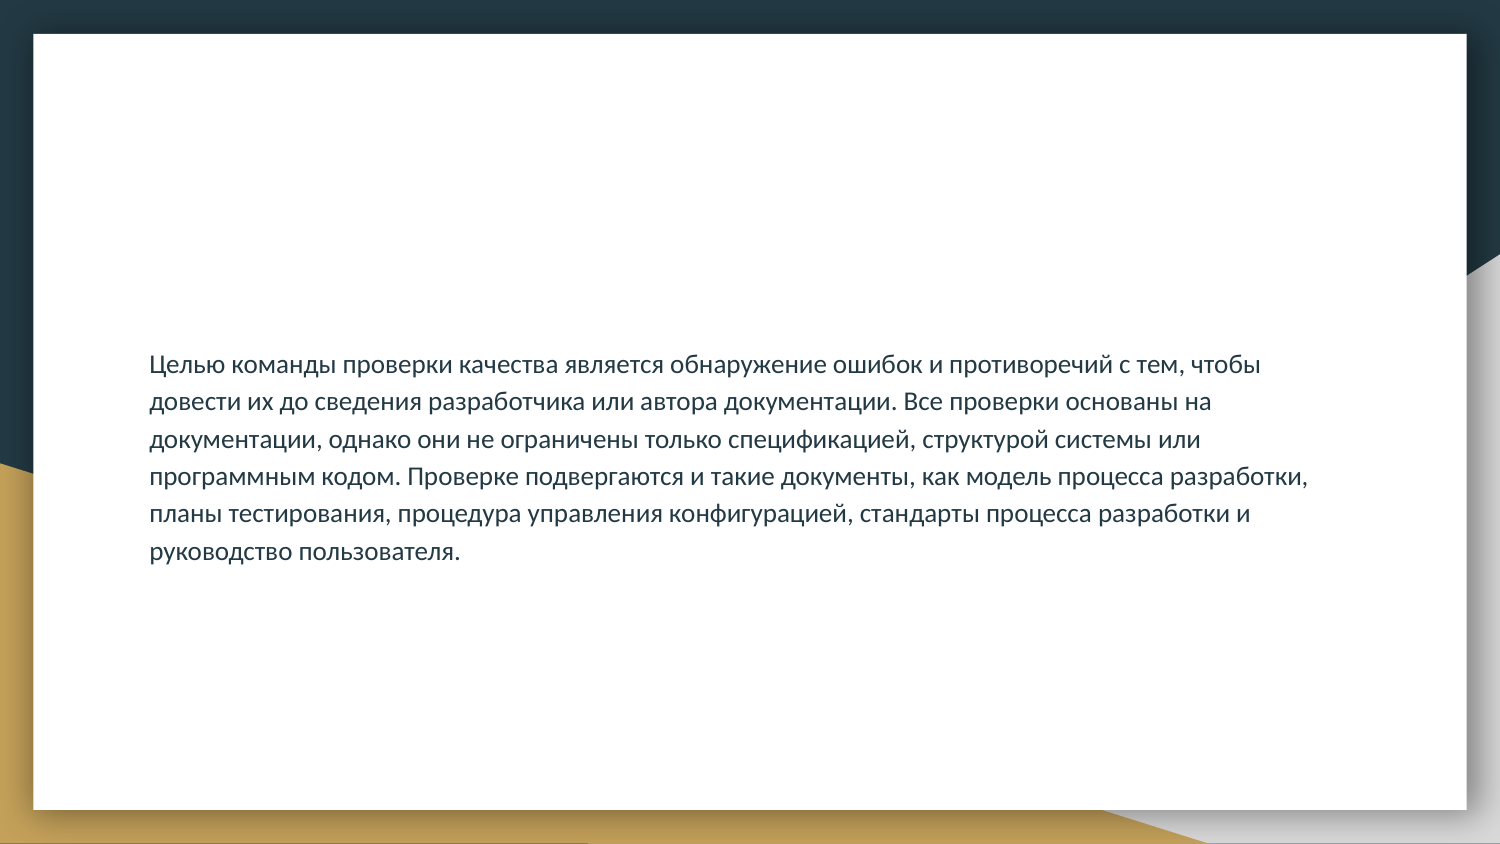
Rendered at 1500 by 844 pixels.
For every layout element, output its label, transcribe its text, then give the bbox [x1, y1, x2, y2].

list Целью команды проверки качества является обнаружение ошибок и противоречий с тем, чтобы довести их до сведения разработчика или автора документации. Все проверки основаны на документации, однако они не ограничены только спецификацией, структурой системы или программным кодом. Проверке подвергаются и такие документы, как модель процесса разработки, планы тестирования, процедура управления конфигурацией, стандарты процесса разработки и руководство пользователя. [134, 326, 1366, 729]
